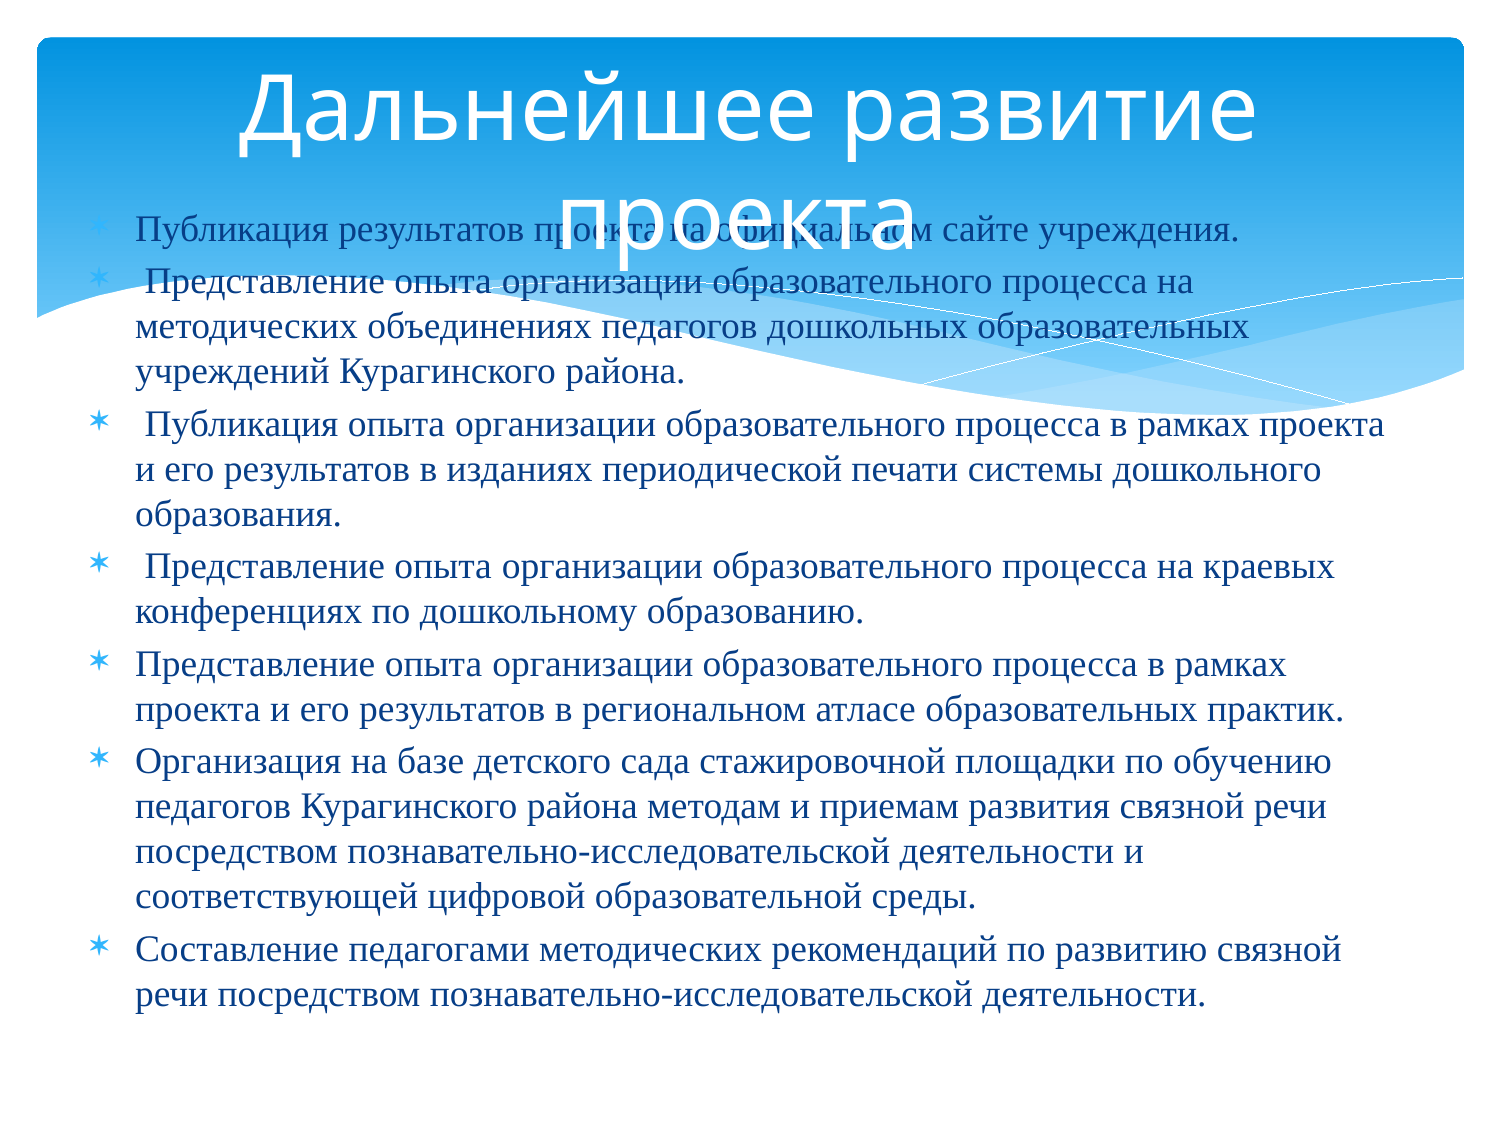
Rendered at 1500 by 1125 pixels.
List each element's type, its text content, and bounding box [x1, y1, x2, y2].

title Дальнейшее развитие проекта [75, 55, 1425, 261]
list Публикация результатов проекта на официальном сайте учреждения. Представление опыта организации образовательного процесса на методических объединениях педагогов дошкольных образовательных учреждений Курагинского района. Публикация опыта организации образовательного процесса в рамках проекта и его результатов в изданиях периодической печати системы дошкольного образования. Представление опыта организации образовательного процесса на краевых конференциях по дошкольному образованию. Представление опыта организации образовательного процесса в рамках проекта и его результатов в региональном атласе образовательных практик. Организация на базе детского сада стажировочной площадки по обучению педагогов Курагинского района методам и приемам развития связной речи посредством познавательно-исследовательской деятельности и соответствующей цифровой образовательной среды. Составление педагогами методических рекомендаций по развитию связной речи посредством познавательно-исследовательской деятельности. [75, 261, 1425, 1094]
